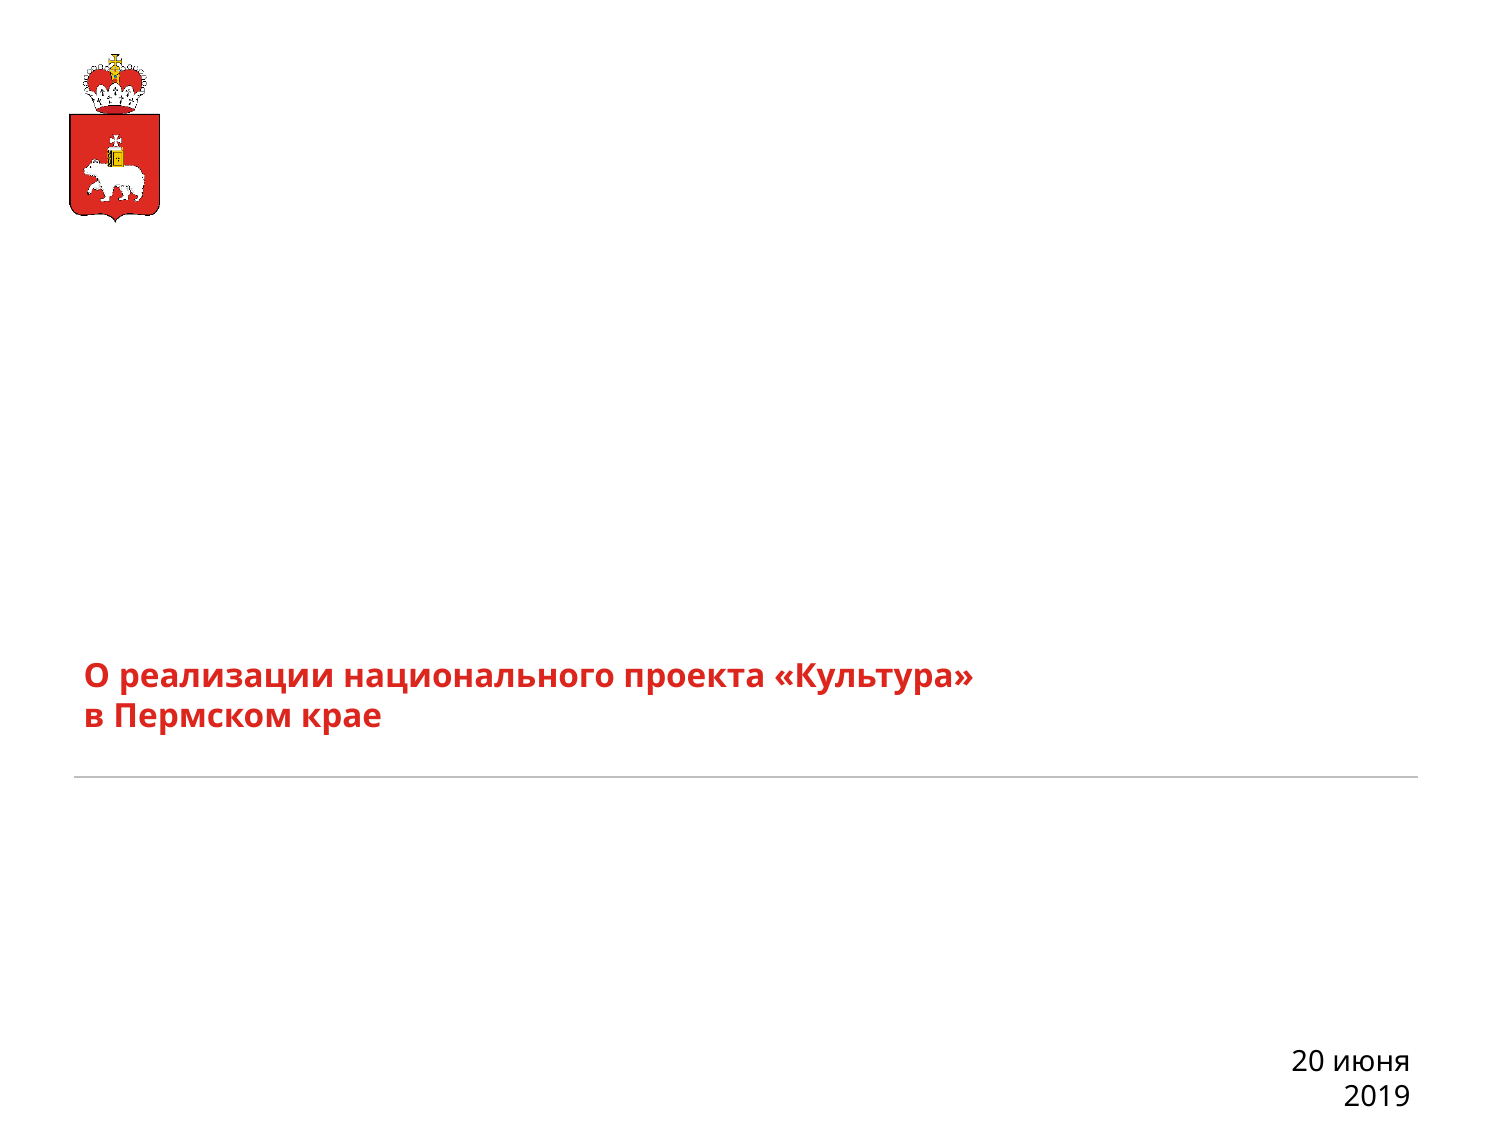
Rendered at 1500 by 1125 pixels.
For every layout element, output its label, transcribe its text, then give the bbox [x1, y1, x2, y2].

text_box О реализации национального проекта «Культура» в Пермском крае [68, 647, 1459, 742]
text_box 20 июня 2019 [1210, 1058, 1418, 1096]
picture [69, 54, 160, 223]
